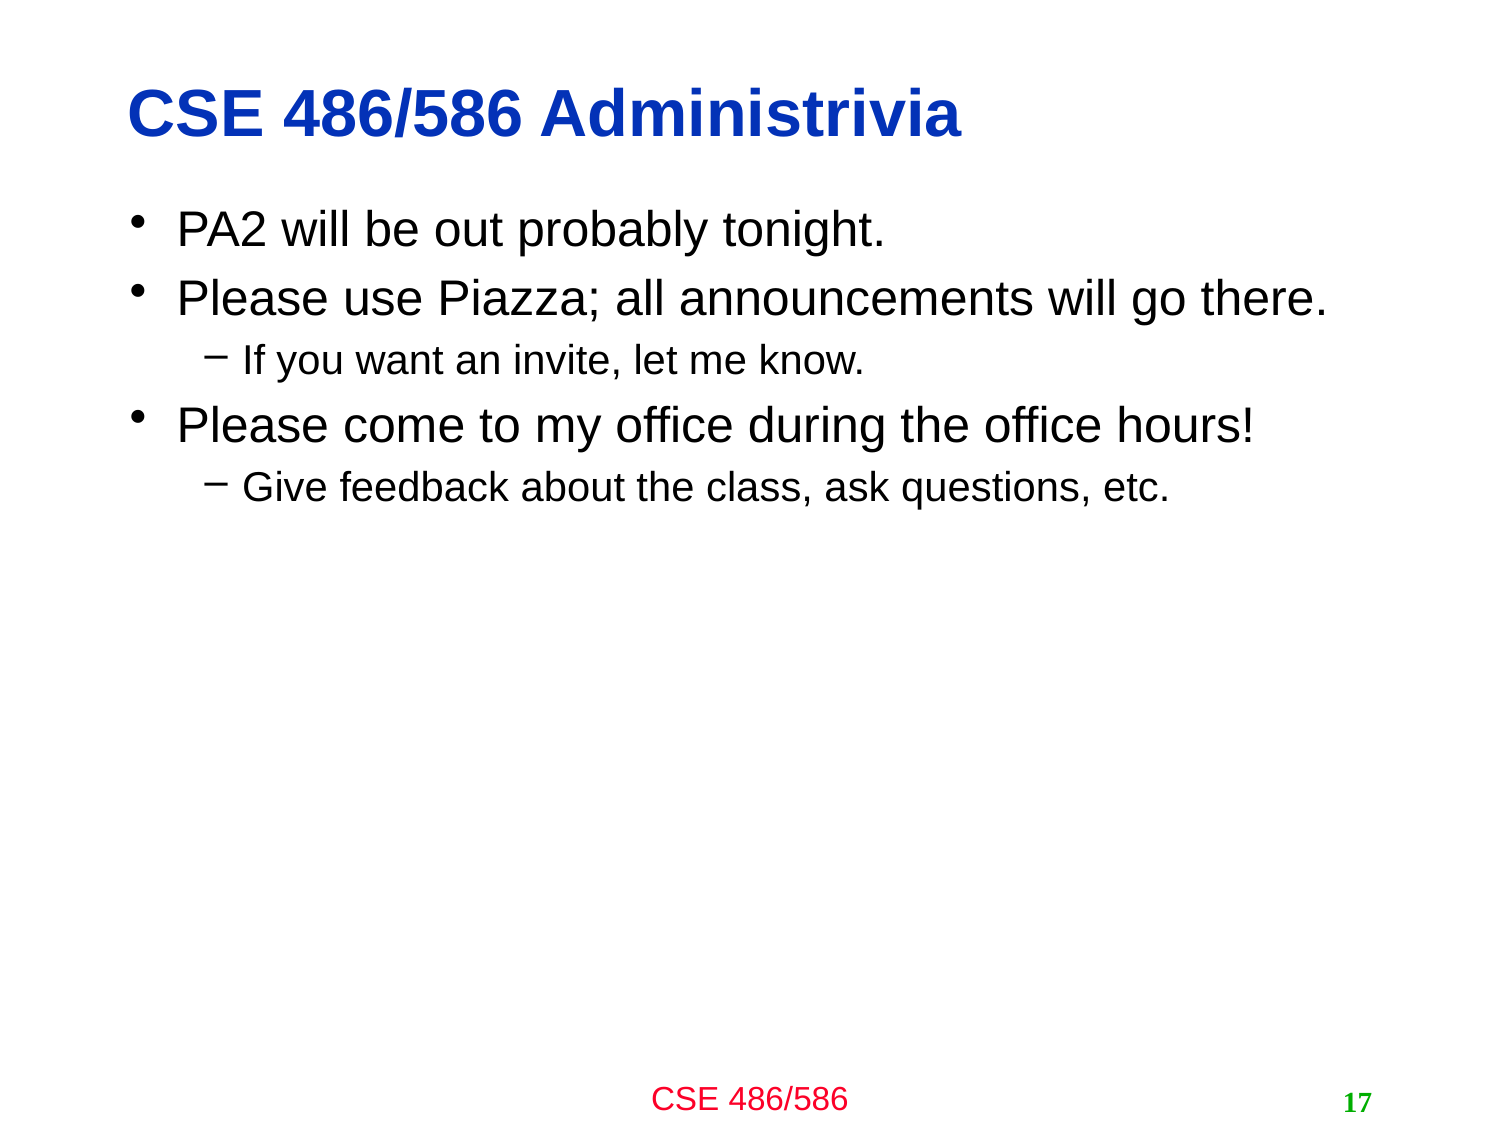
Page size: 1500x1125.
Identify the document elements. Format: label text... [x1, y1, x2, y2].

slide_number 17 [1074, 1076, 1388, 1125]
list PA2 will be out probably tonight. Please use Piazza; all announcements will go there. If you want an invite, let me know. Please come to my office during the office hours! Give feedback about the class, ask questions, etc. [114, 195, 1376, 1005]
title CSE 486/586 Administrivia [112, 53, 1310, 176]
